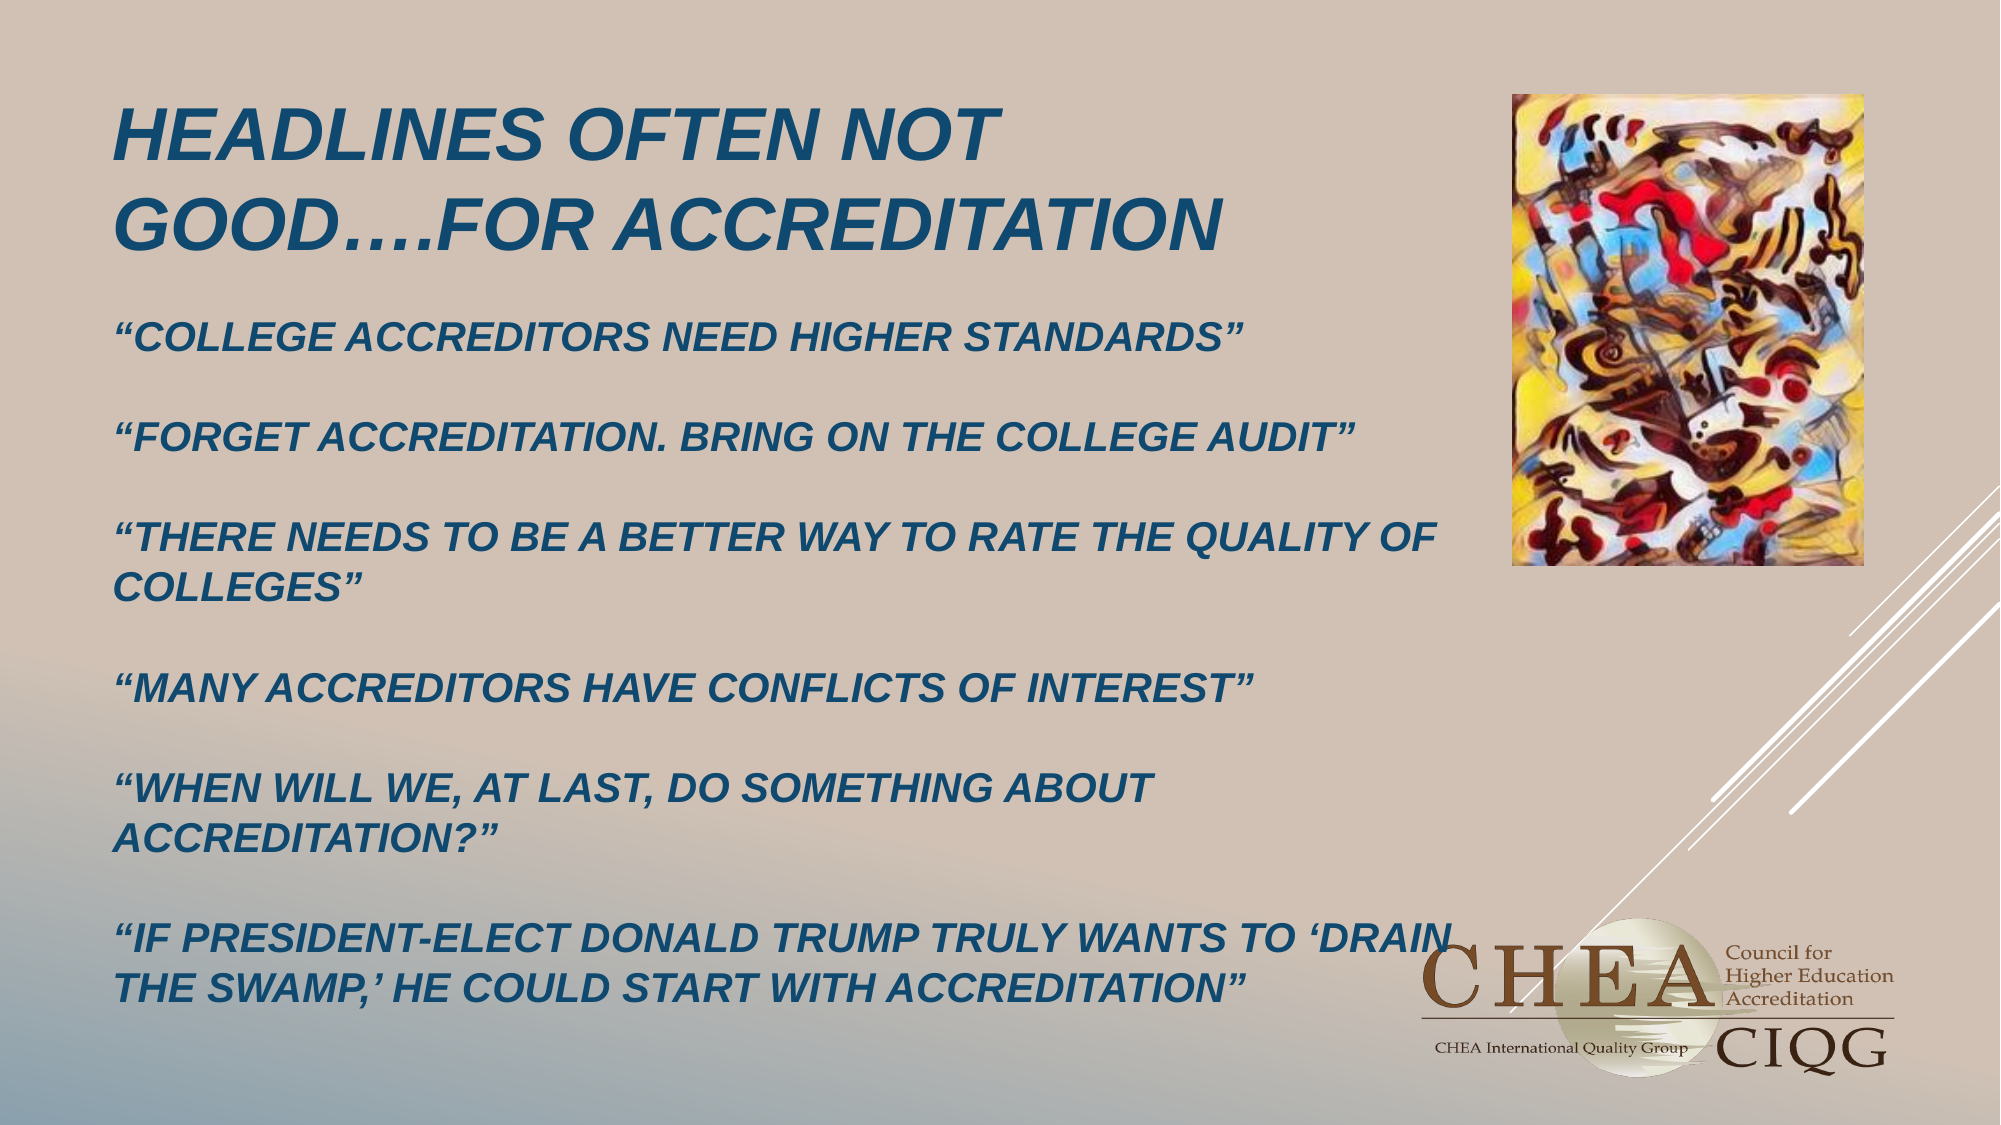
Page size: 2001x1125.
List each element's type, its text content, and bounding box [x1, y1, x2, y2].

text_box HEADLINES OFTEN NOT GOOD….FOR ACCREDITATION “COLLEGE ACCREDITORS NEED HIGHER STANDARDS” “FORGET ACCREDITATION. BRING ON THE COLLEGE AUDIT” “THERE NEEDS TO BE A BETTER WAY TO RATE THE QUALITY OF COLLEGES” “MANY ACCREDITORS HAVE CONFLICTS OF INTEREST” “WHEN WILL WE, AT LAST, DO SOMETHING ABOUT ACCREDITATION?” “IF PRESIDENT-ELECT DONALD TRUMP TRULY WANTS TO ‘DRAIN THE SWAMP,’ HE COULD START WITH ACCREDITATION” [97, 77, 1500, 1018]
picture [1411, 906, 1905, 1089]
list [1511, 94, 1865, 567]
